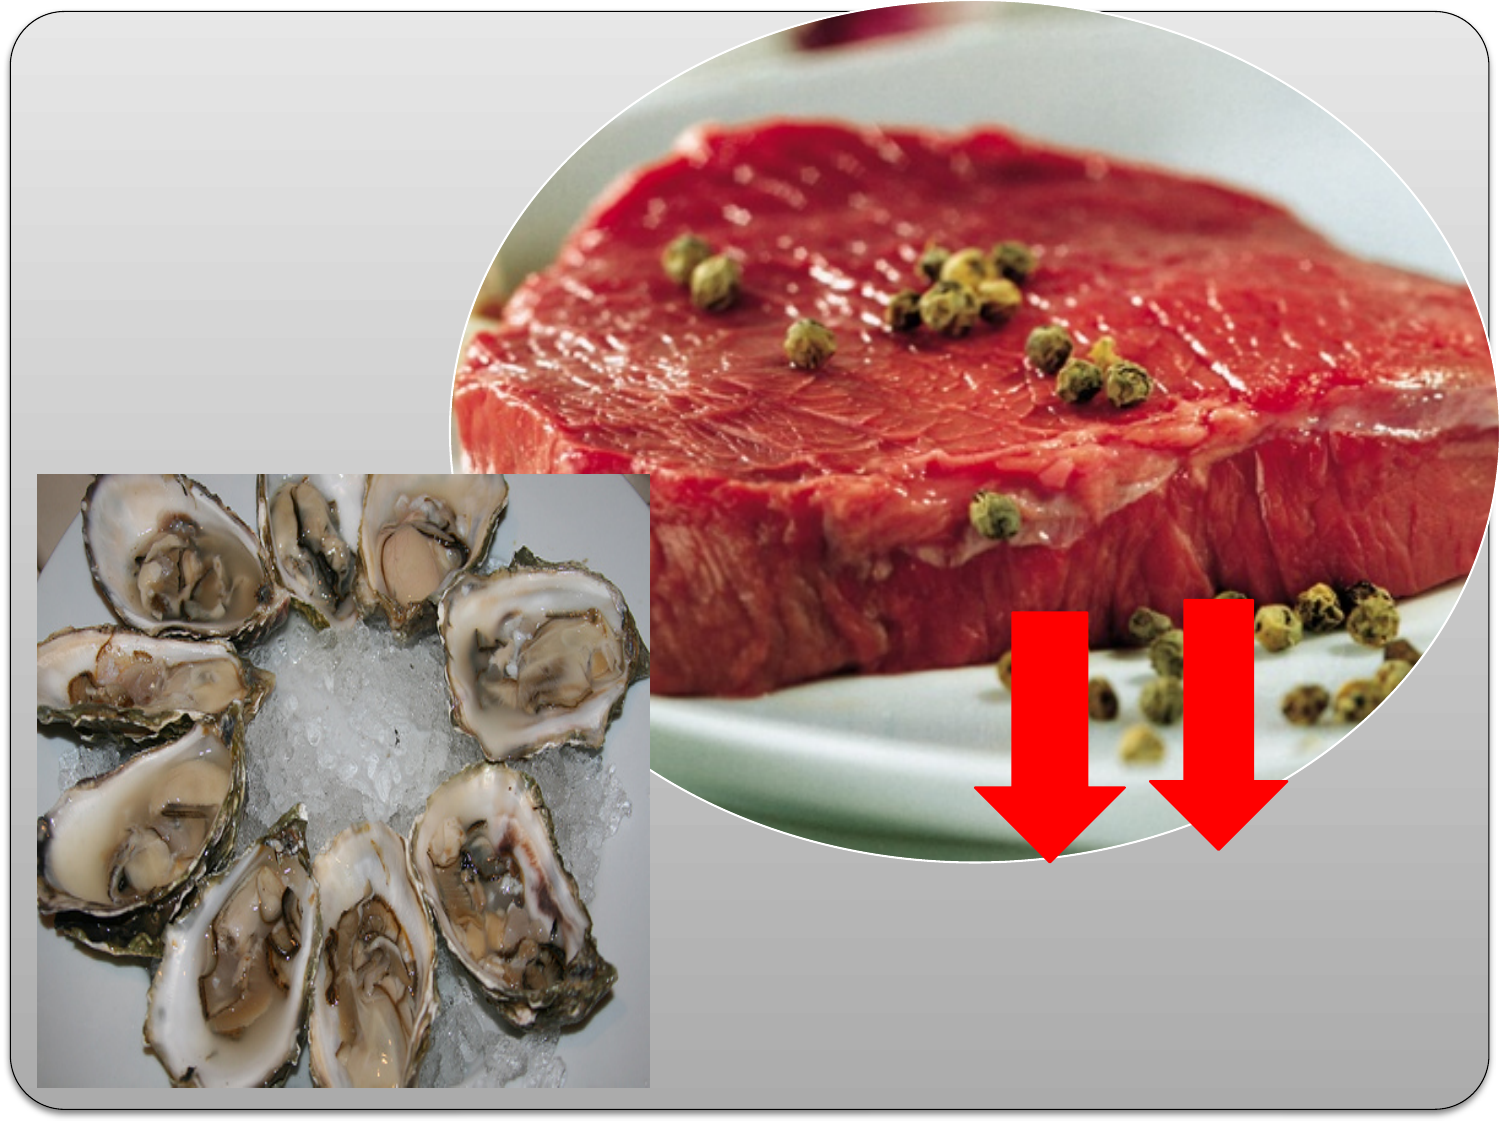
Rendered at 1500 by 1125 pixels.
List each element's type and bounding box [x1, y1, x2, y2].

picture [37, 474, 651, 1088]
text_box [449, 0, 1500, 863]
